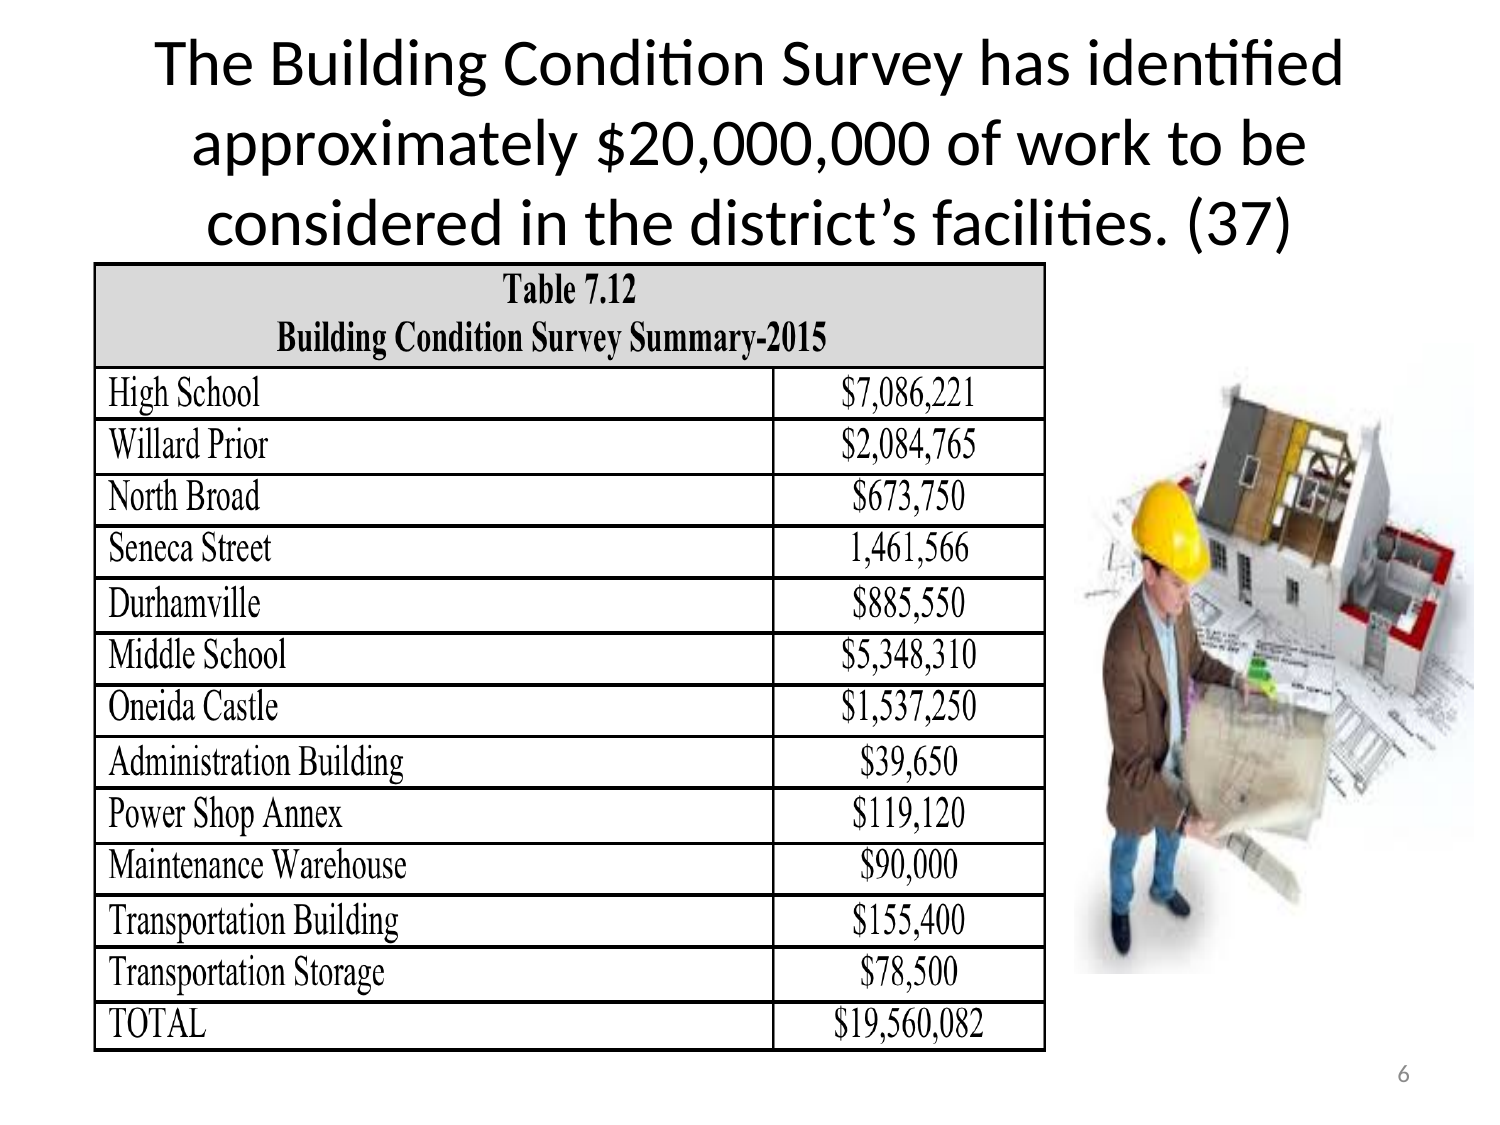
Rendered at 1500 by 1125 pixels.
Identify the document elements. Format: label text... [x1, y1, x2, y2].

slide_number 6 [1207, 1042, 1425, 1103]
picture [1074, 343, 1474, 974]
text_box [0, 262, 1204, 1103]
title The Building Condition Survey has identified approximately $20,000,000 of work to be considered in the district’s facilities. (37) [75, 45, 1425, 233]
